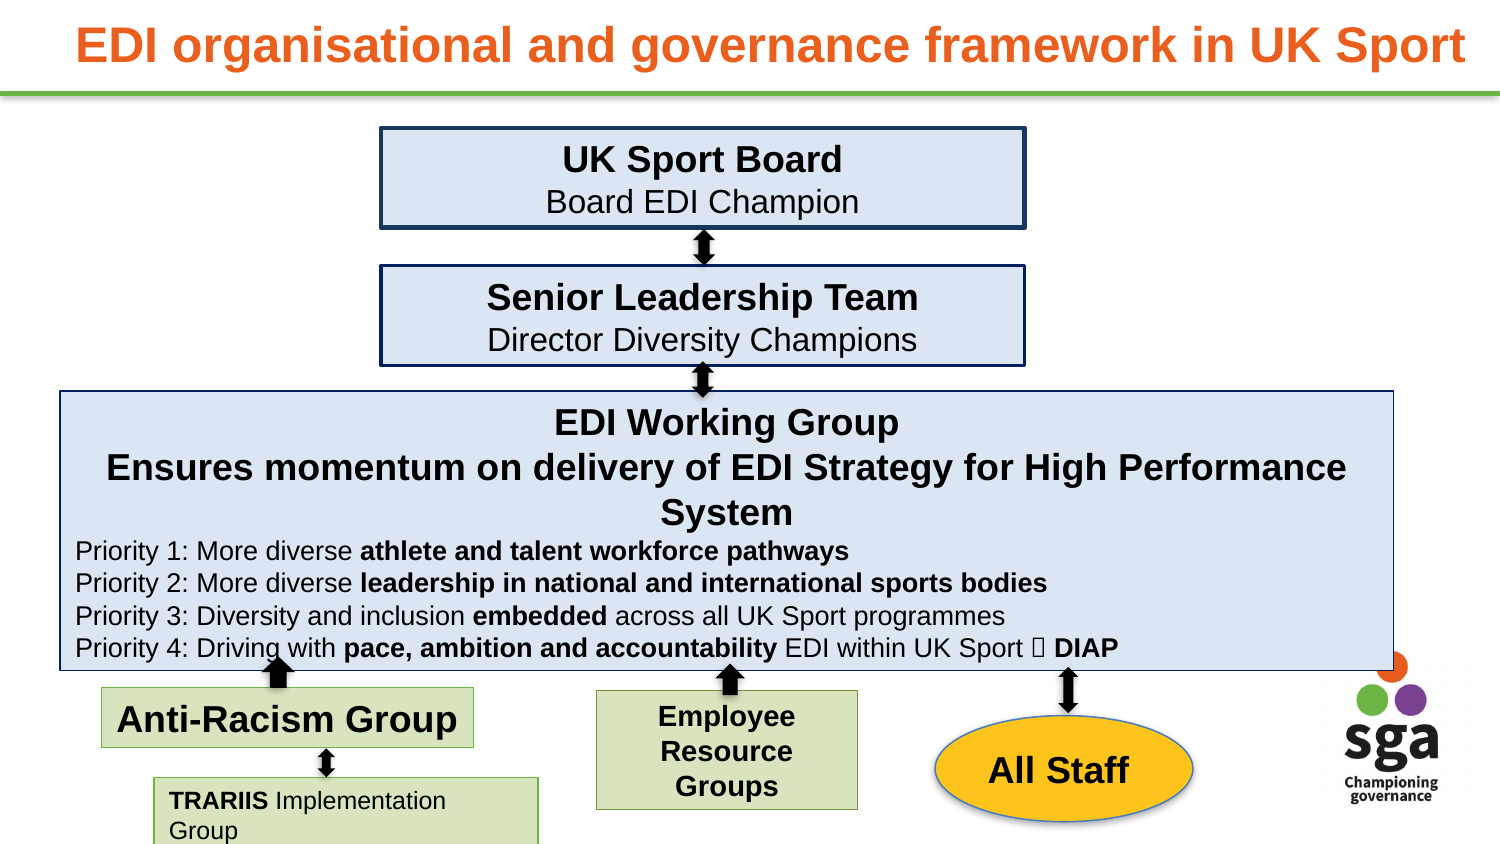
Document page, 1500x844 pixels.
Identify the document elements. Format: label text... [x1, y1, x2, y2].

text_box EDI organisational and governance framework in UK Sport [60, 5, 1500, 80]
text_box [260, 655, 296, 689]
text_box EDI Working Group Ensures momentum on delivery of EDI Strategy for High Performance System Priority 1: More diverse athlete and talent workforce pathways Priority 2: More diverse leadership in national and international sports bodies Priority 3: Diversity and inclusion embedded across all UK Sport programmes Priority 4: Driving with pace, ambition and accountability EDI within UK Sport  DIAP [60, 390, 1394, 671]
text_box [1057, 666, 1079, 714]
text_box UK Sport Board Board EDI Champion [380, 128, 1025, 228]
picture [1304, 641, 1478, 815]
text_box All Staff [934, 714, 1194, 823]
text_box [691, 360, 715, 399]
text_box [316, 747, 336, 778]
text_box [714, 663, 746, 696]
text_box [692, 228, 716, 267]
text_box TRARIIS Implementation Group [153, 777, 539, 844]
text_box Anti-Racism Group [101, 687, 474, 748]
text_box Senior Leadership Team Director Diversity Champions [380, 265, 1025, 366]
text_box Employee Resource Groups [596, 690, 858, 810]
